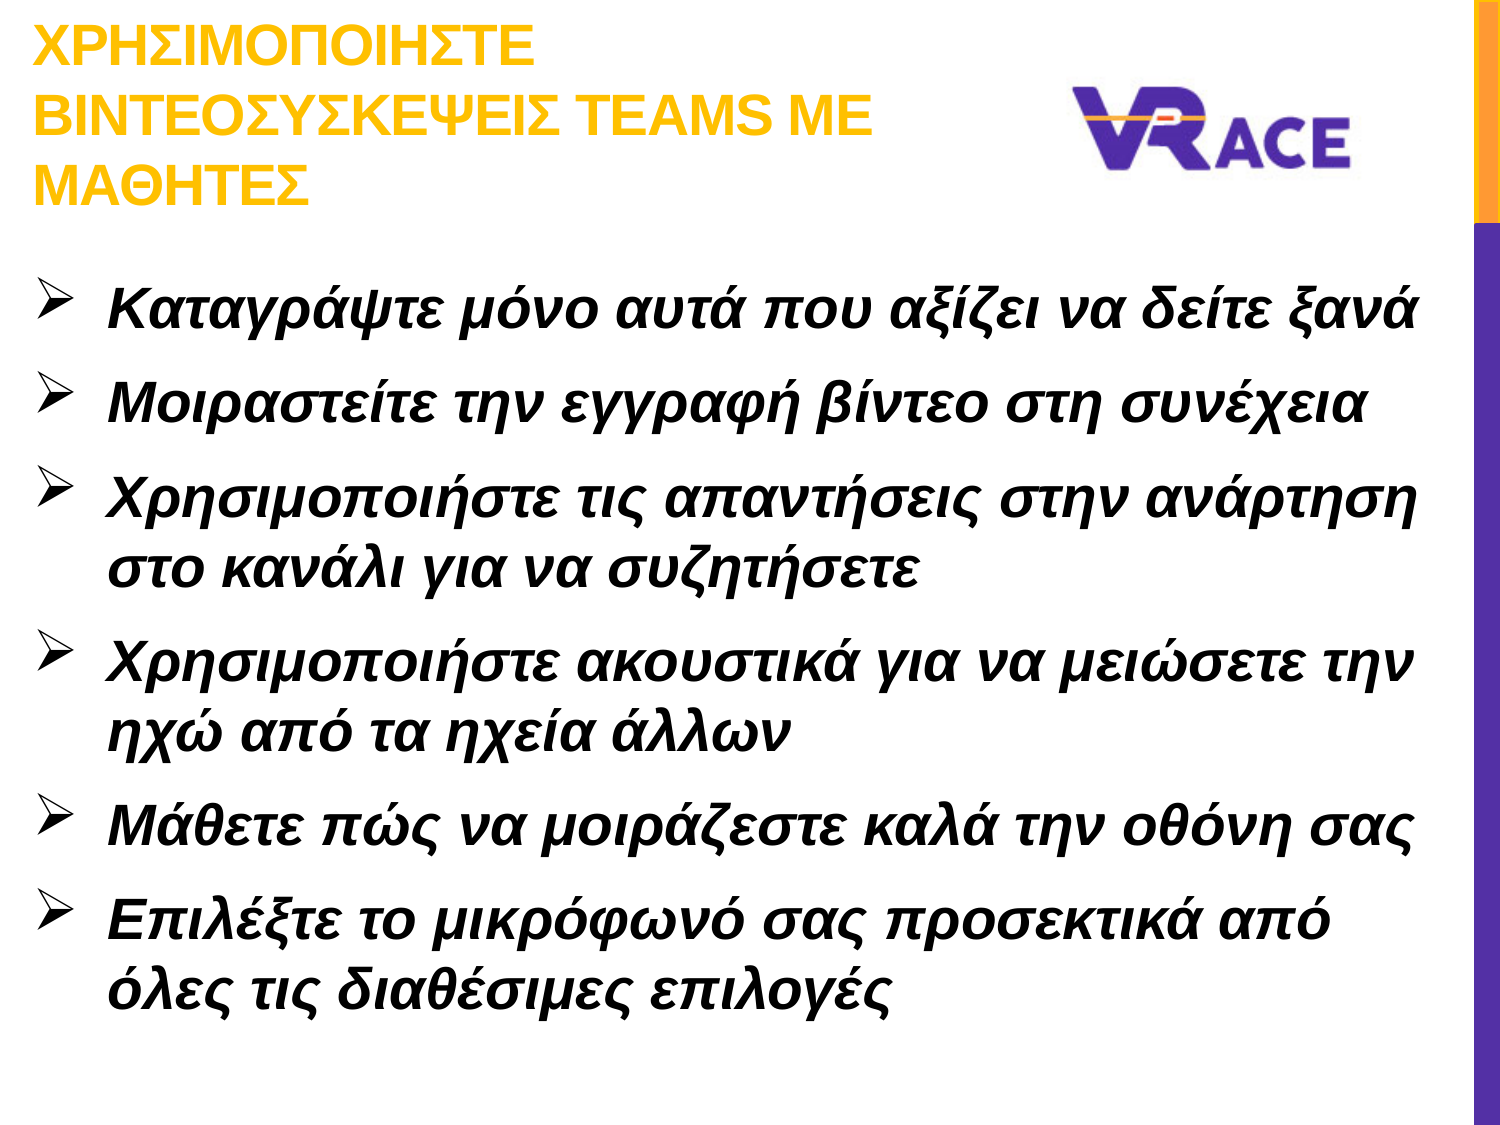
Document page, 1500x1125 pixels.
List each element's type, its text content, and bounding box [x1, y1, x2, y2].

title ΧρησιμοποιΗστε βιντεοσυσκΕψεις Teams με μαθητΕς [17, 0, 968, 225]
text_box Καταγράψτε μόνο αυτά που αξίζει να δείτε ξανά Μοιραστείτε την εγγραφή βίντεο στη συνέχεια Χρησιμοποιήστε τις απαντήσεις στην ανάρτηση στο κανάλι για να συζητήσετε Χρησιμοποιήστε ακουστικά για να μειώσετε την ηχώ από τα ηχεία άλλων Μάθετε πώς να μοιράζεστε καλά την οθόνη σας Επιλέξτε το μικρόφωνό σας προσεκτικά από όλες τις διαθέσιμες επιλογές [17, 255, 1459, 1037]
picture [1057, 39, 1374, 222]
